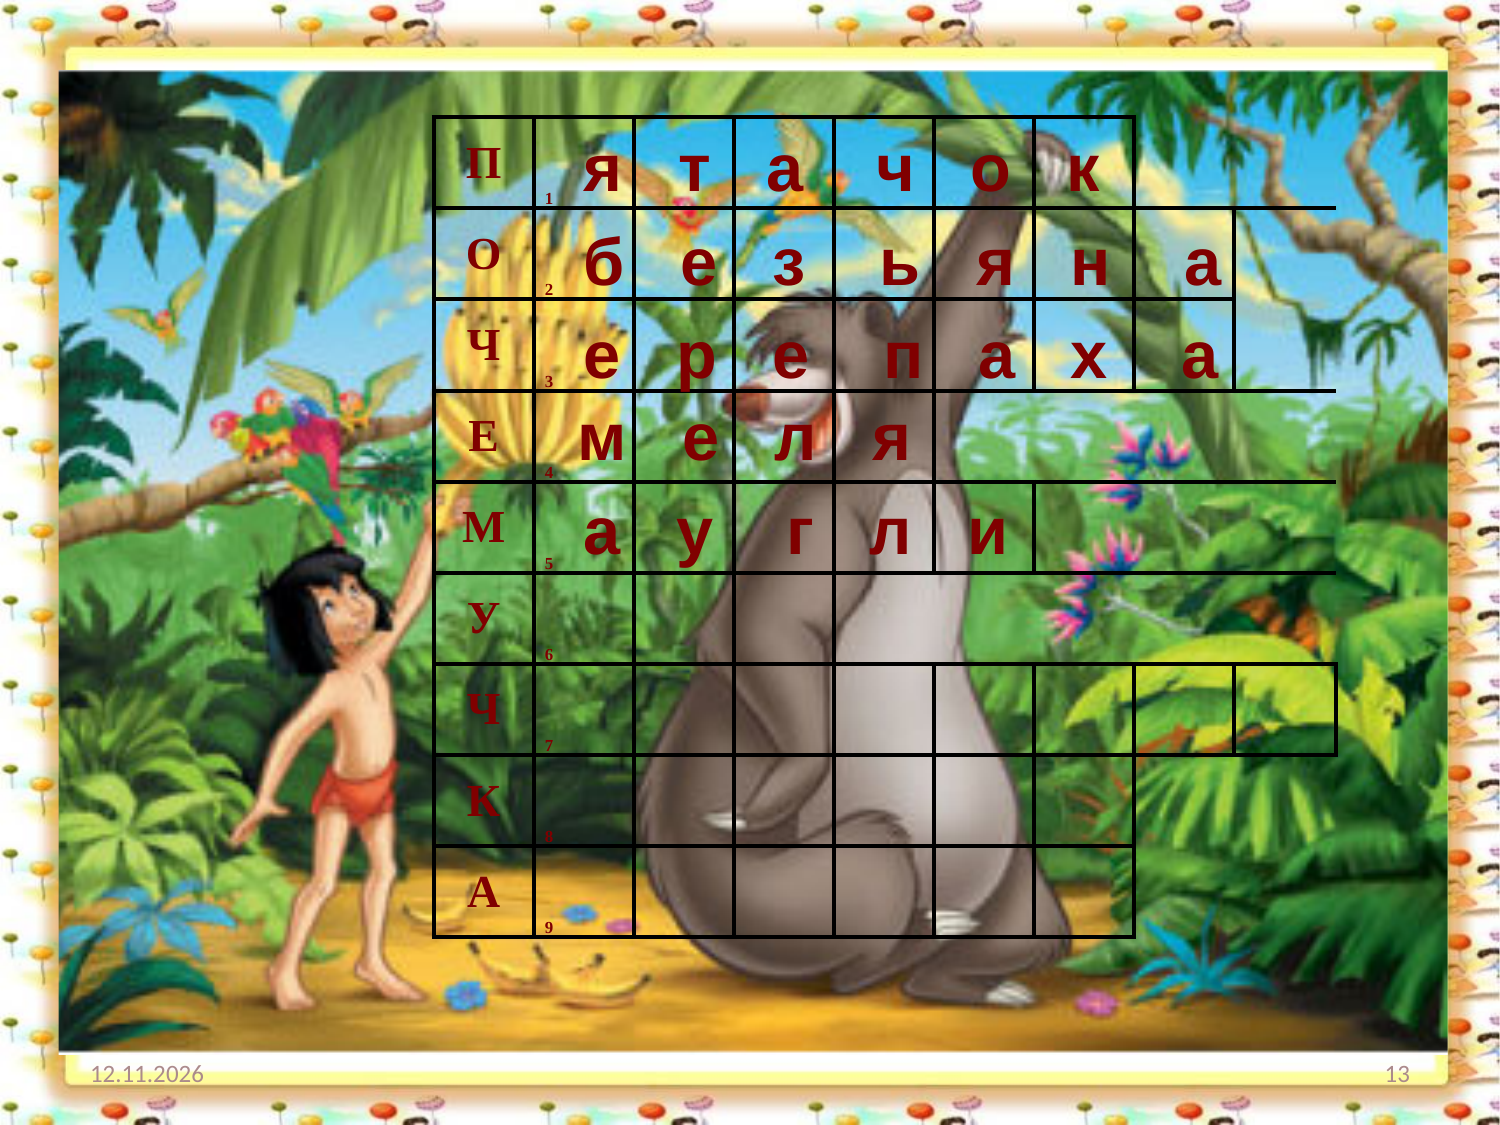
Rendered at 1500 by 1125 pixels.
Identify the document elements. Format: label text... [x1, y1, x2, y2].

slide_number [75, 1062, 425, 1103]
slide_number 13 [1074, 1062, 1425, 1103]
picture [0, 0, 1500, 1125]
